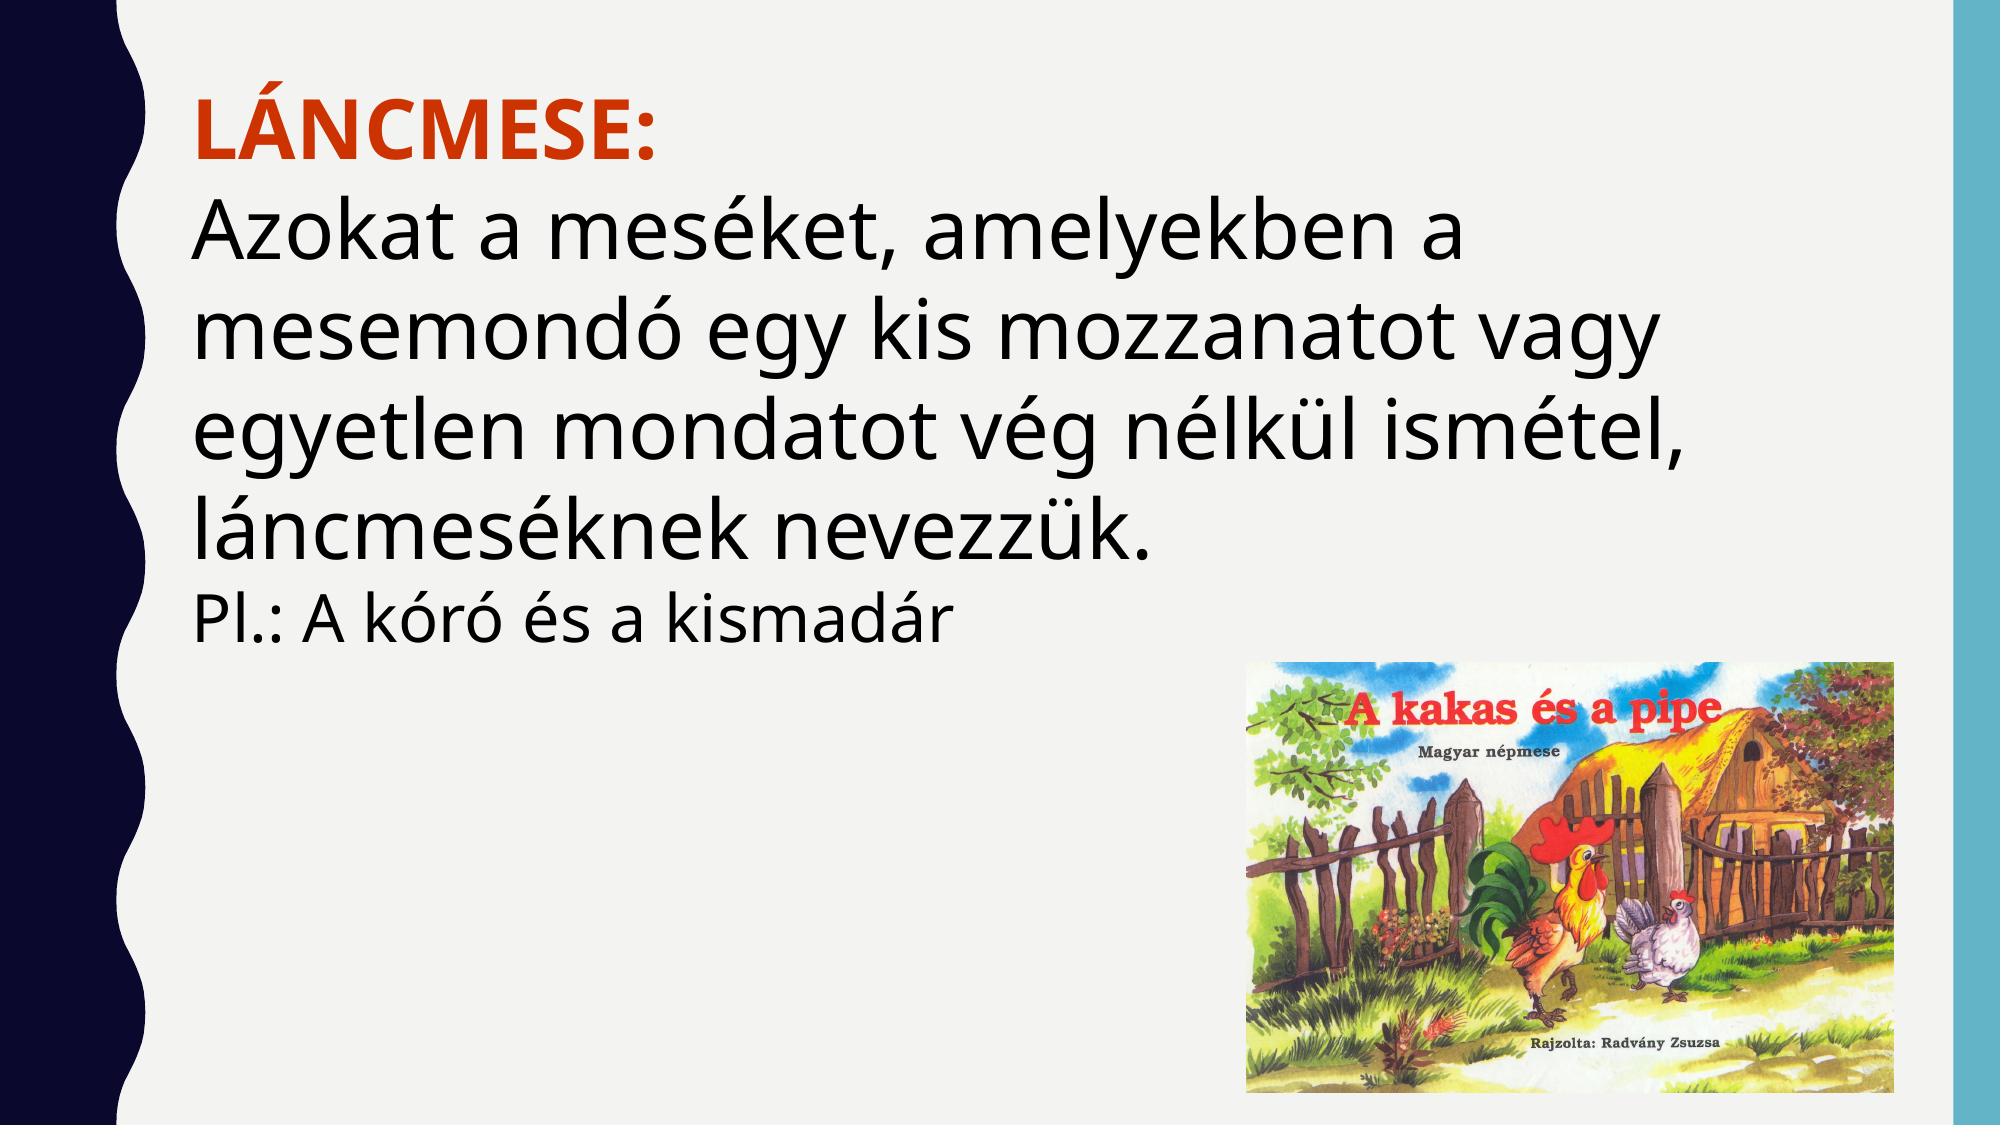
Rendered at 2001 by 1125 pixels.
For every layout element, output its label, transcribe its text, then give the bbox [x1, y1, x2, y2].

picture [1246, 662, 1894, 1094]
text_box LÁNCMESE: Azokat a meséket, amelyekben a mesemondó egy kis mozzanatot vagy egyetlen mondatot vég nélkül ismétel, láncmeséknek nevezzük. Pl.: A kóró és a kismadár [177, 68, 1894, 664]
